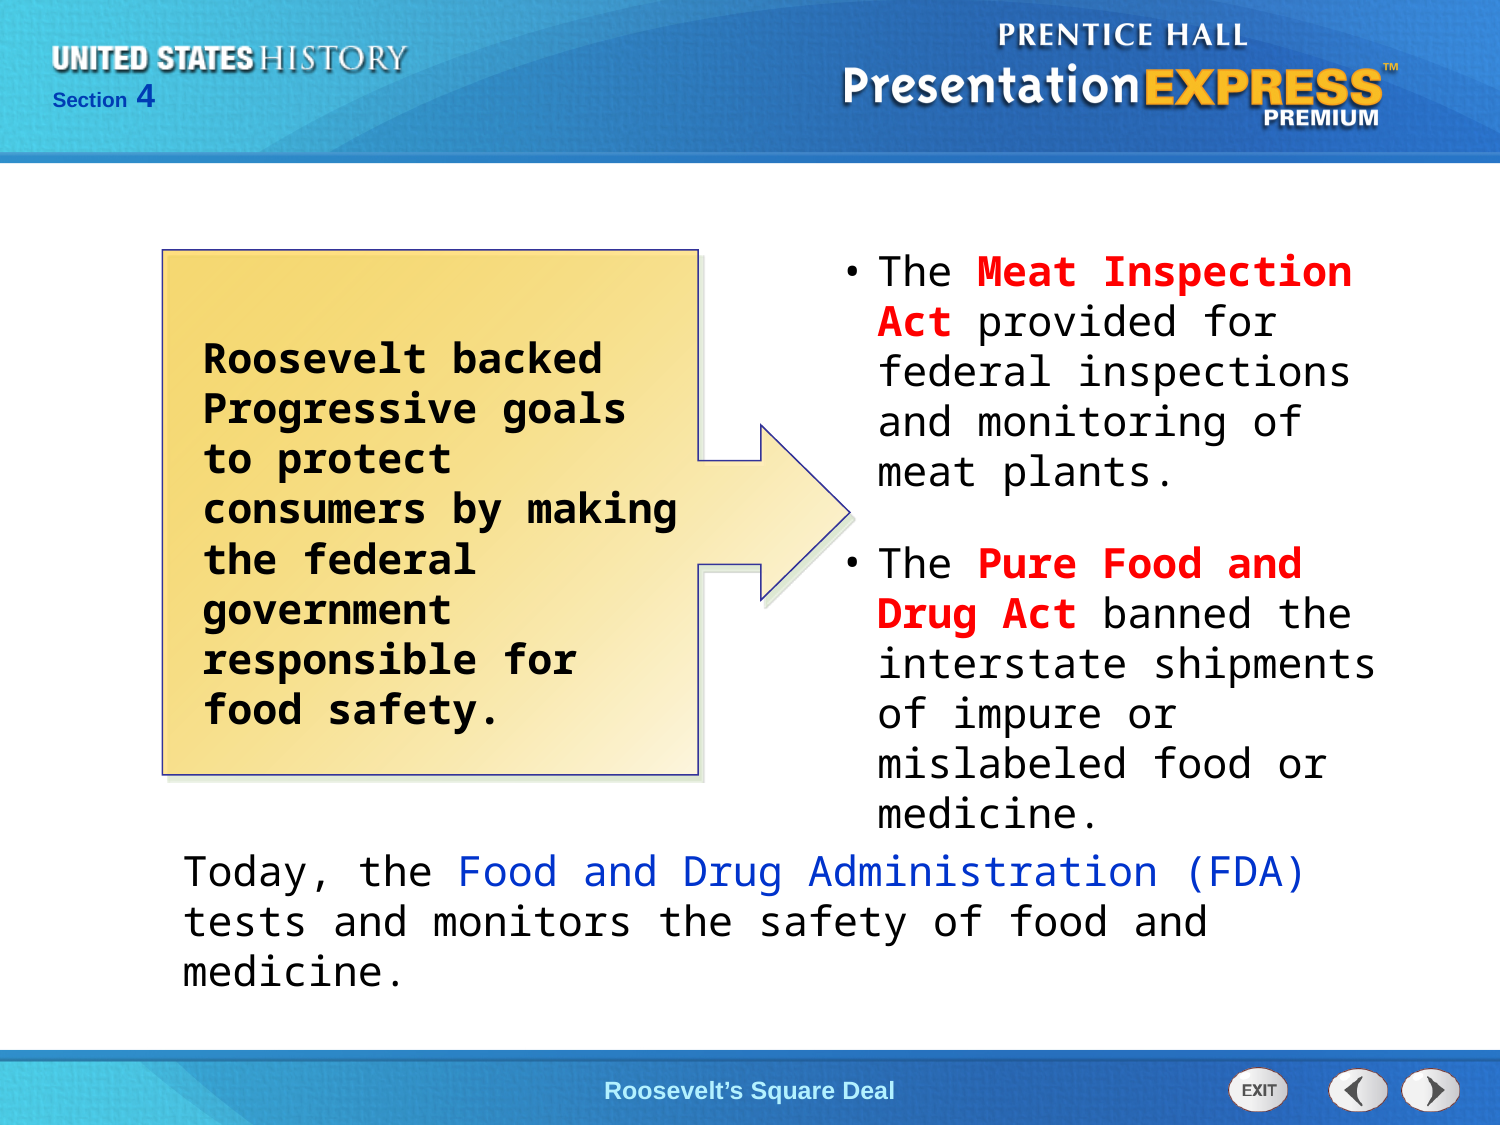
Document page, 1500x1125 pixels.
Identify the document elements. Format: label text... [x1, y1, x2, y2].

text_box [700, 425, 825, 601]
text_box The Meat Inspection Act provided for federal inspections and monitoring of meat plants. The Pure Food and Drug Act banned the interstate shipments of impure or mislabeled food or medicine. [825, 237, 1400, 845]
text_box Roosevelt backed Progressive goals to protect consumers by making the federal government responsible for food safety. [187, 324, 700, 740]
picture [0, 0, 1500, 1125]
text_box [162, 249, 699, 775]
text_box Today, the Food and Drug Administration (FDA) tests and monitors the safety of food and medicine. [167, 837, 1331, 1003]
